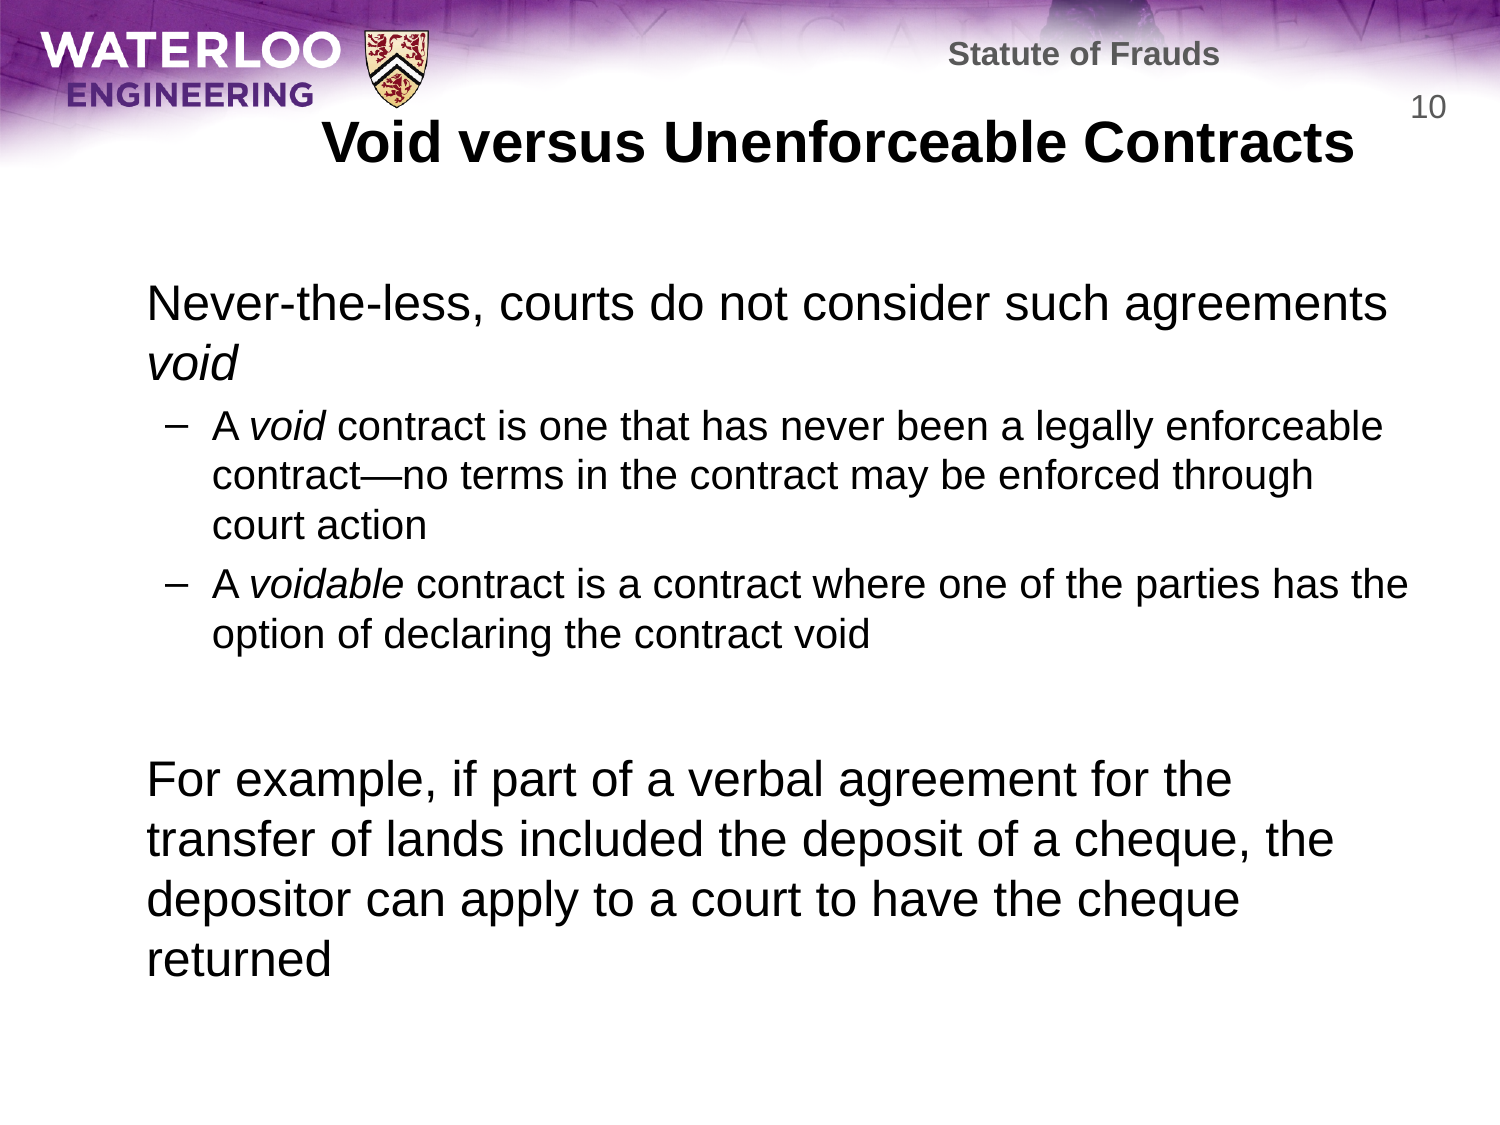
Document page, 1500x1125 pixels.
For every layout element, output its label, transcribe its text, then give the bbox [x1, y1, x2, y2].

title Void versus Unenforceable Contracts [252, 44, 1426, 233]
footer Statute of Frauds [453, 24, 1236, 68]
list Never-the-less, courts do not consider such agreements void A void contract is one that has never been a legally enforceable contract—no terms in the contract may be enforced through court action A voidable contract is a contract where one of the parties has the option of declaring the contract void For example, if part of a verbal agreement for the transfer of lands included the deposit of a cheque, the depositor can apply to a court to have the cheque returned [74, 262, 1426, 1020]
picture [0, 0, 1500, 1125]
slide_number 10 [1333, 73, 1462, 134]
